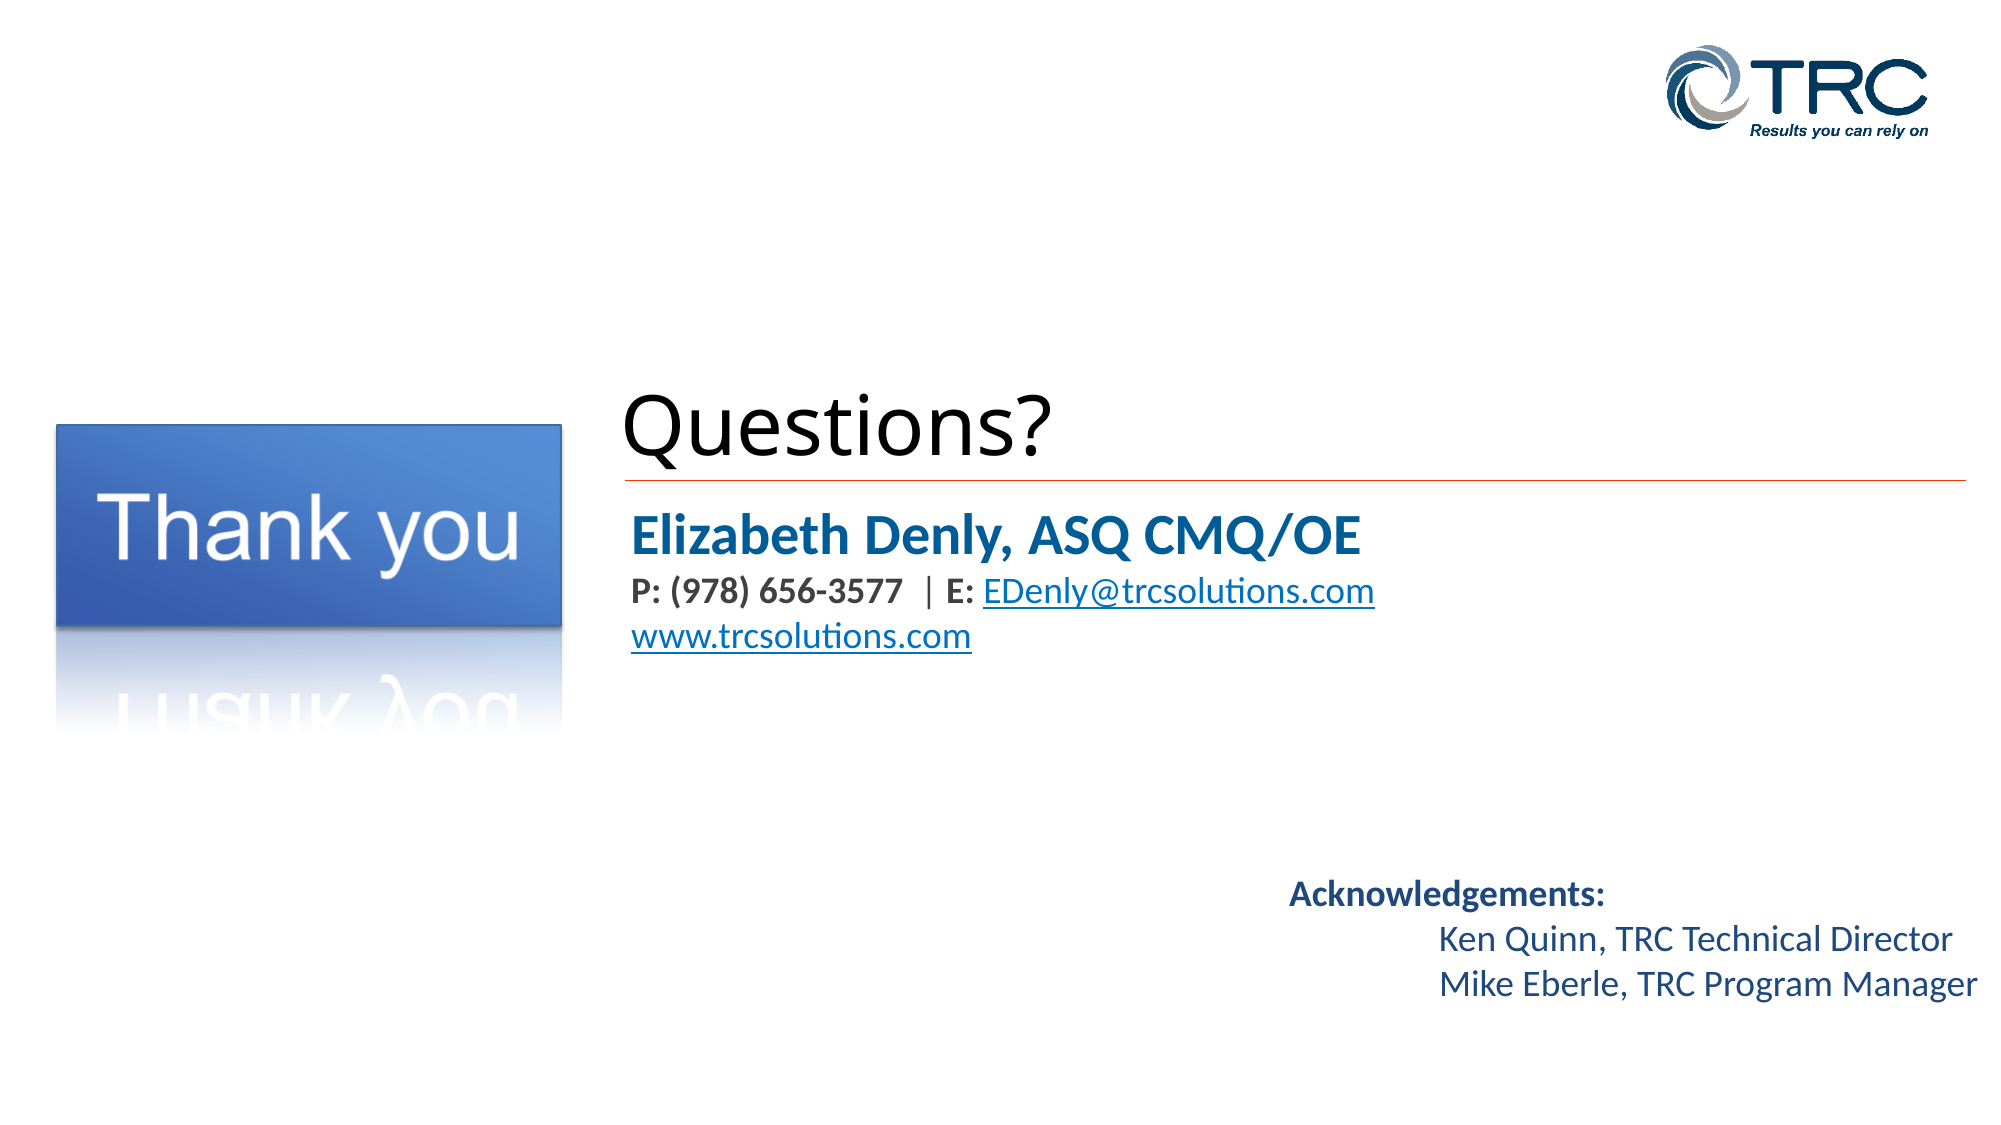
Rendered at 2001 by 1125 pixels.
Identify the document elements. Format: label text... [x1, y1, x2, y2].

picture [32, 421, 613, 833]
text_box Acknowledgements: Ken Quinn, TRC Technical Director Mike Eberle, TRC Program Manager [1274, 861, 2000, 1012]
text_box Elizabeth Denly, ASQ CMQ/OE P: (978) 656-3577 | E: EDenly@trcsolutions.com www.trcsolutions.com [616, 489, 1429, 709]
picture [1666, 45, 1928, 139]
